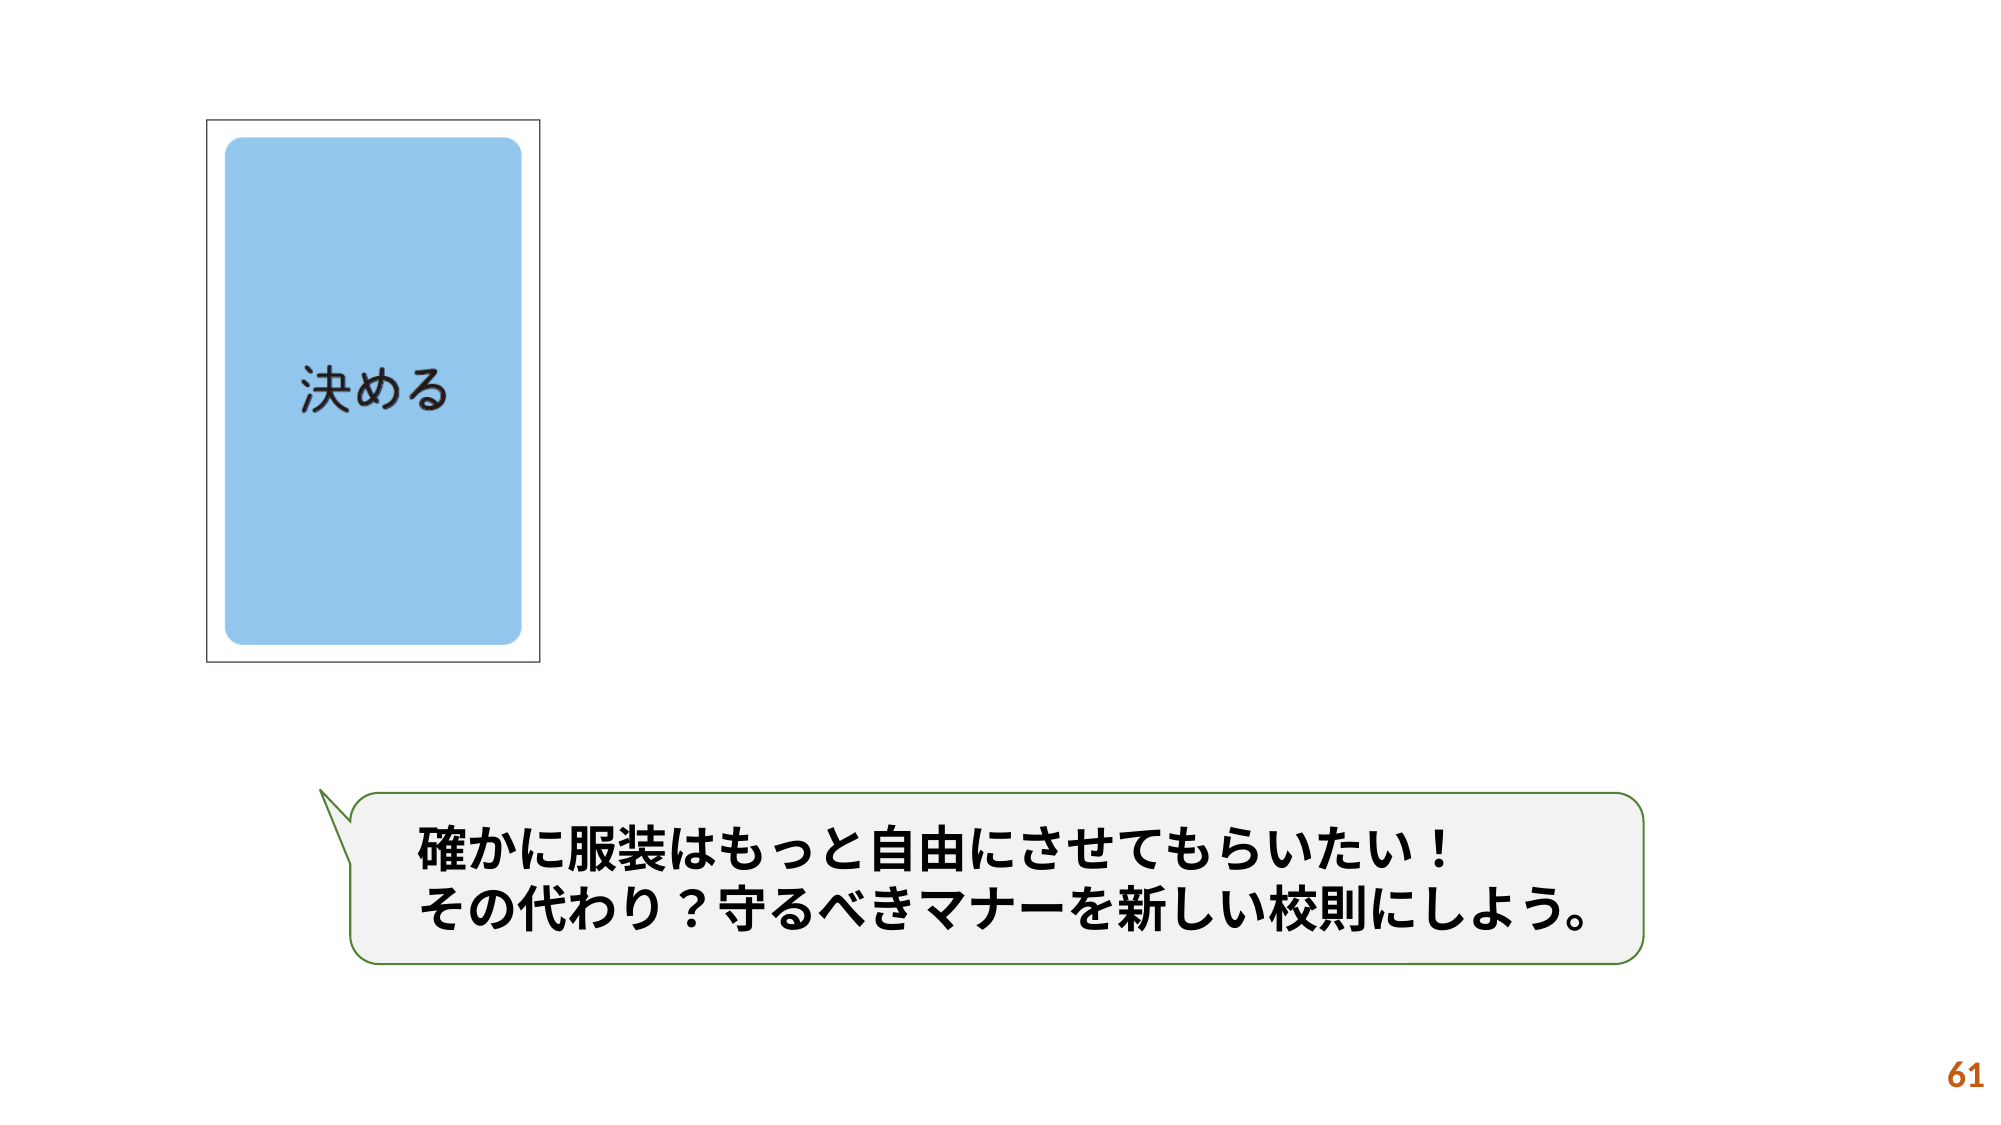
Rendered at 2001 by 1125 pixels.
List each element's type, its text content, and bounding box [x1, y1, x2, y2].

picture [204, 115, 545, 665]
text_box 確かに服装はもっと自由にさせてもらいたい！ その代わり？守るべきマナーを新しい校則にしよう。 [402, 810, 1630, 946]
slide_number 60 [1550, 1042, 2000, 1103]
text_box [318, 788, 1645, 966]
